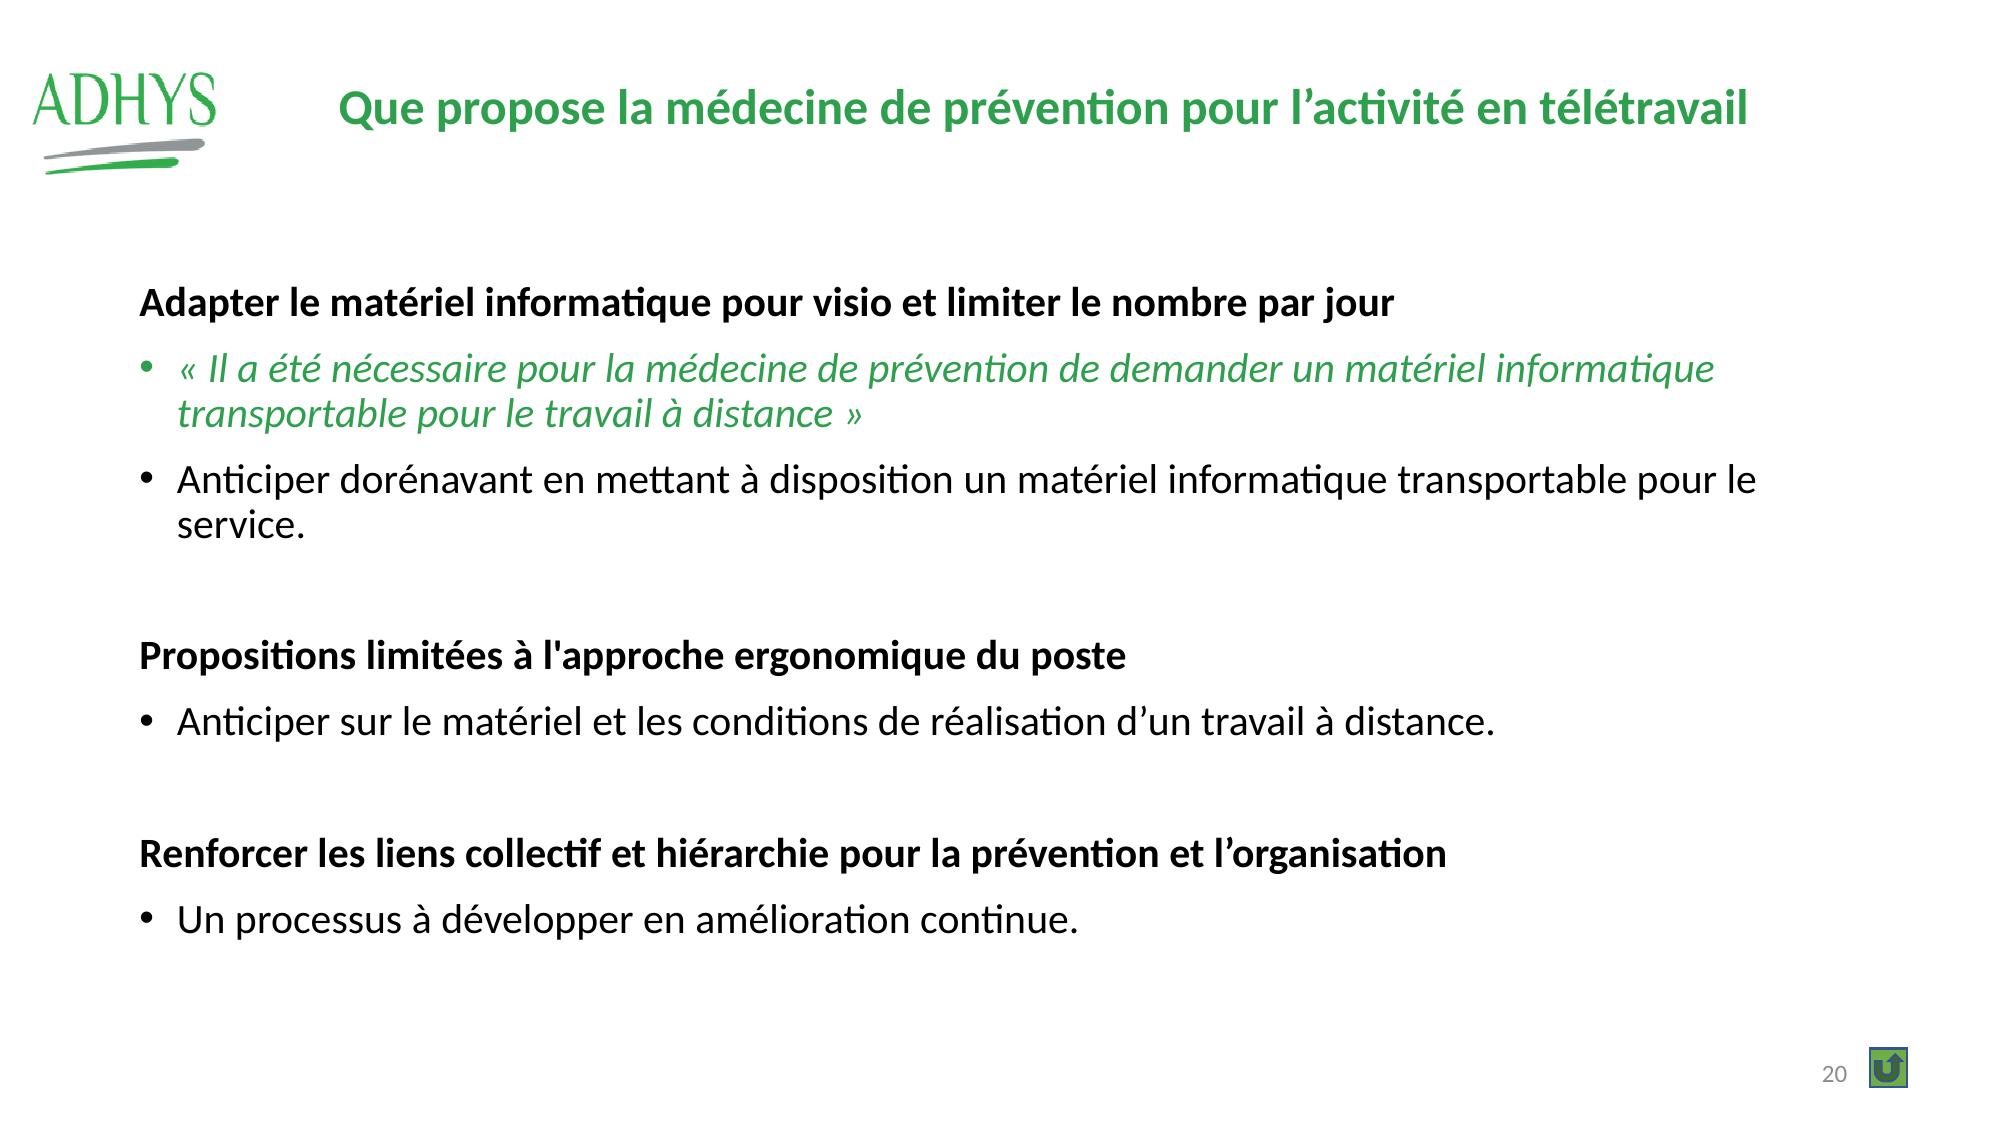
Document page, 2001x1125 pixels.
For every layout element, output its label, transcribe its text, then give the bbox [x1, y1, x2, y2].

list Adapter le matériel informatique pour visio et limiter le nombre par jour « Il a été nécessaire pour la médecine de prévention de demander un matériel informatique transportable pour le travail à distance » Anticiper dorénavant en mettant à disposition un matériel informatique transportable pour le service. Propositions limitées à l'approche ergonomique du poste Anticiper sur le matériel et les conditions de réalisation d’un travail à distance. Renforcer les liens collectif et hiérarchie pour la prévention et l’organisation Un processus à développer en amélioration continue. [124, 272, 1888, 987]
title Que propose la médecine de prévention pour l’activité en télétravail [226, 46, 1862, 178]
slide_number 20 [1412, 1042, 1863, 1103]
text_box [1869, 1047, 1908, 1088]
picture [27, 58, 220, 186]
